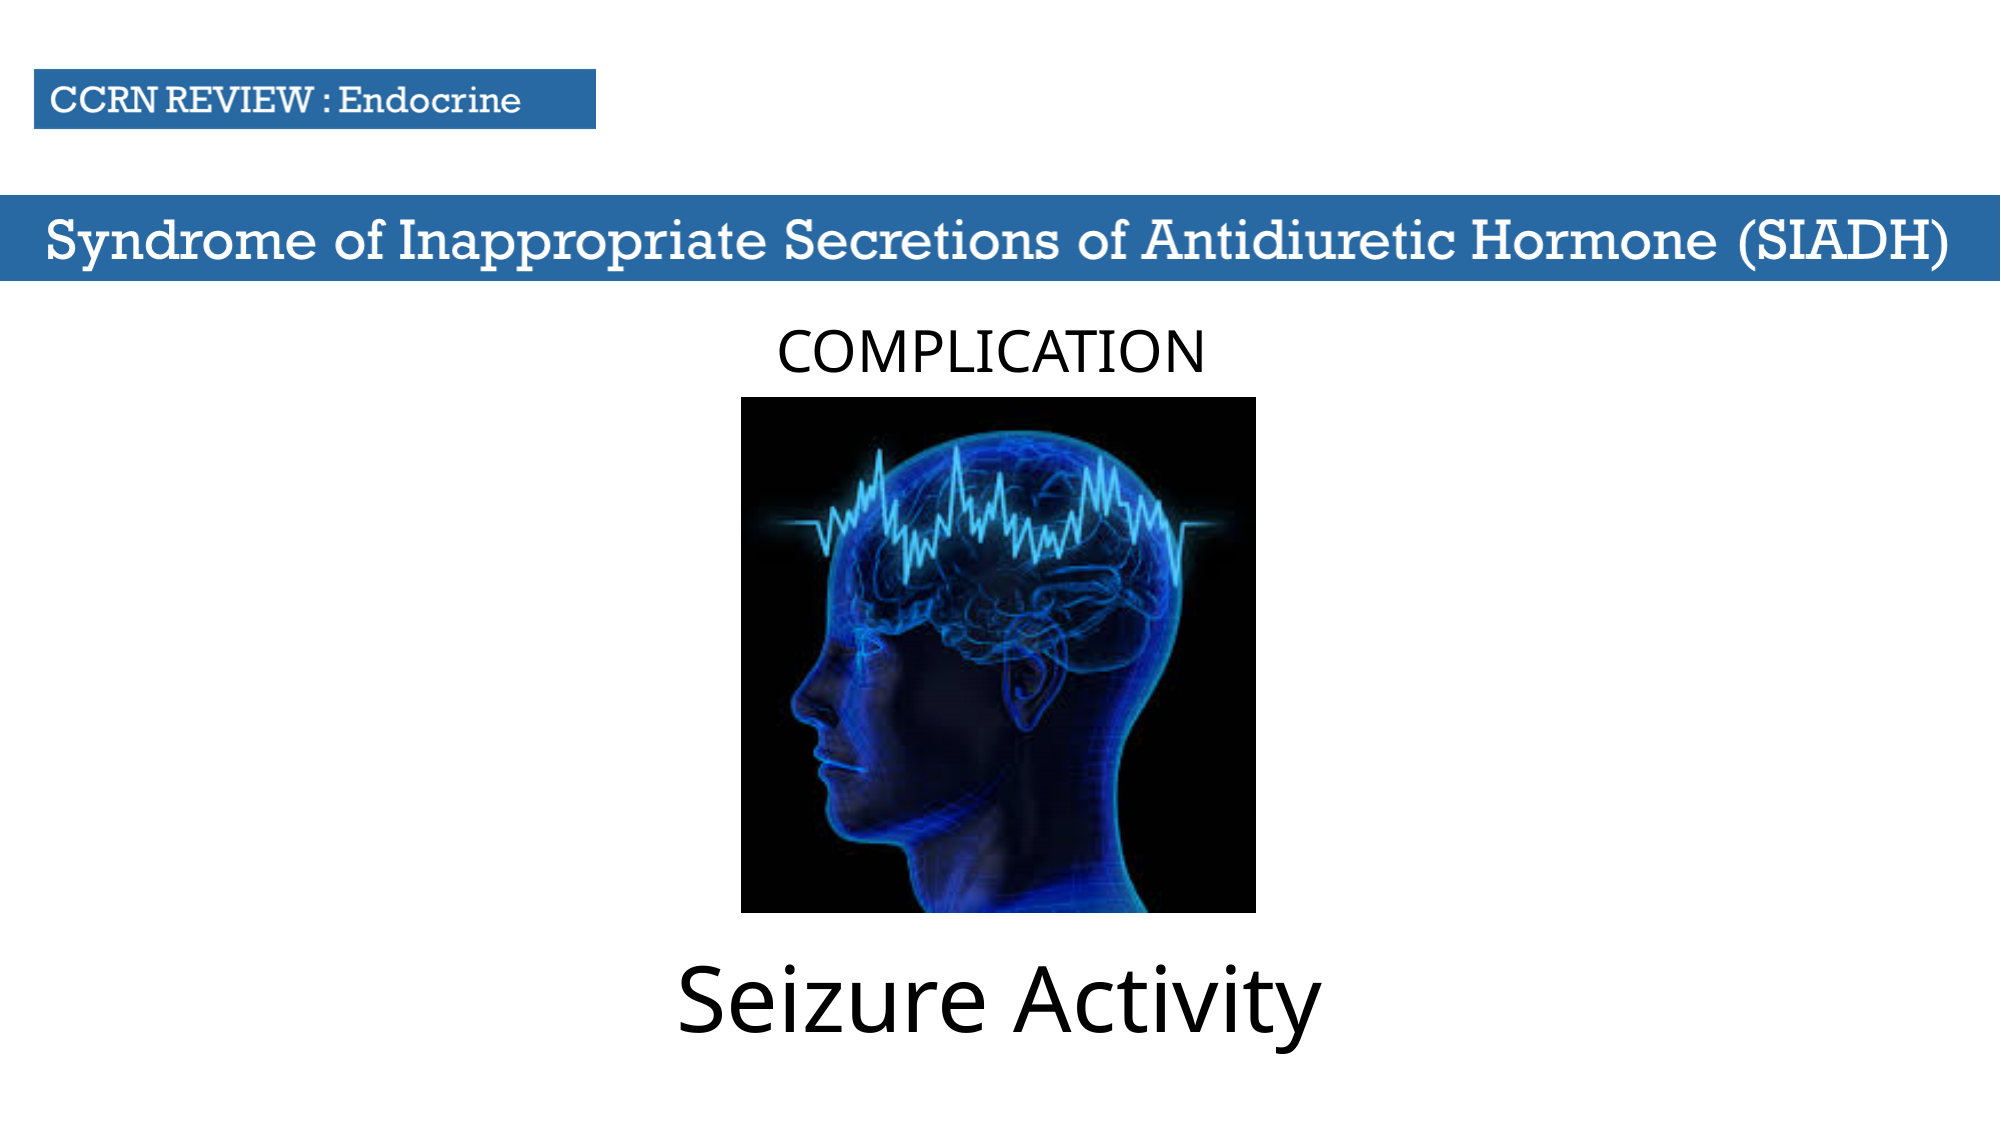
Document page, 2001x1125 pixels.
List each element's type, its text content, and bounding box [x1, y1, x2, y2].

text_box Seizure Activity [472, 933, 1528, 1058]
picture [741, 397, 1256, 913]
picture [0, 184, 2000, 308]
text_box COMPLICATION [725, 308, 1259, 392]
picture [26, 63, 596, 146]
